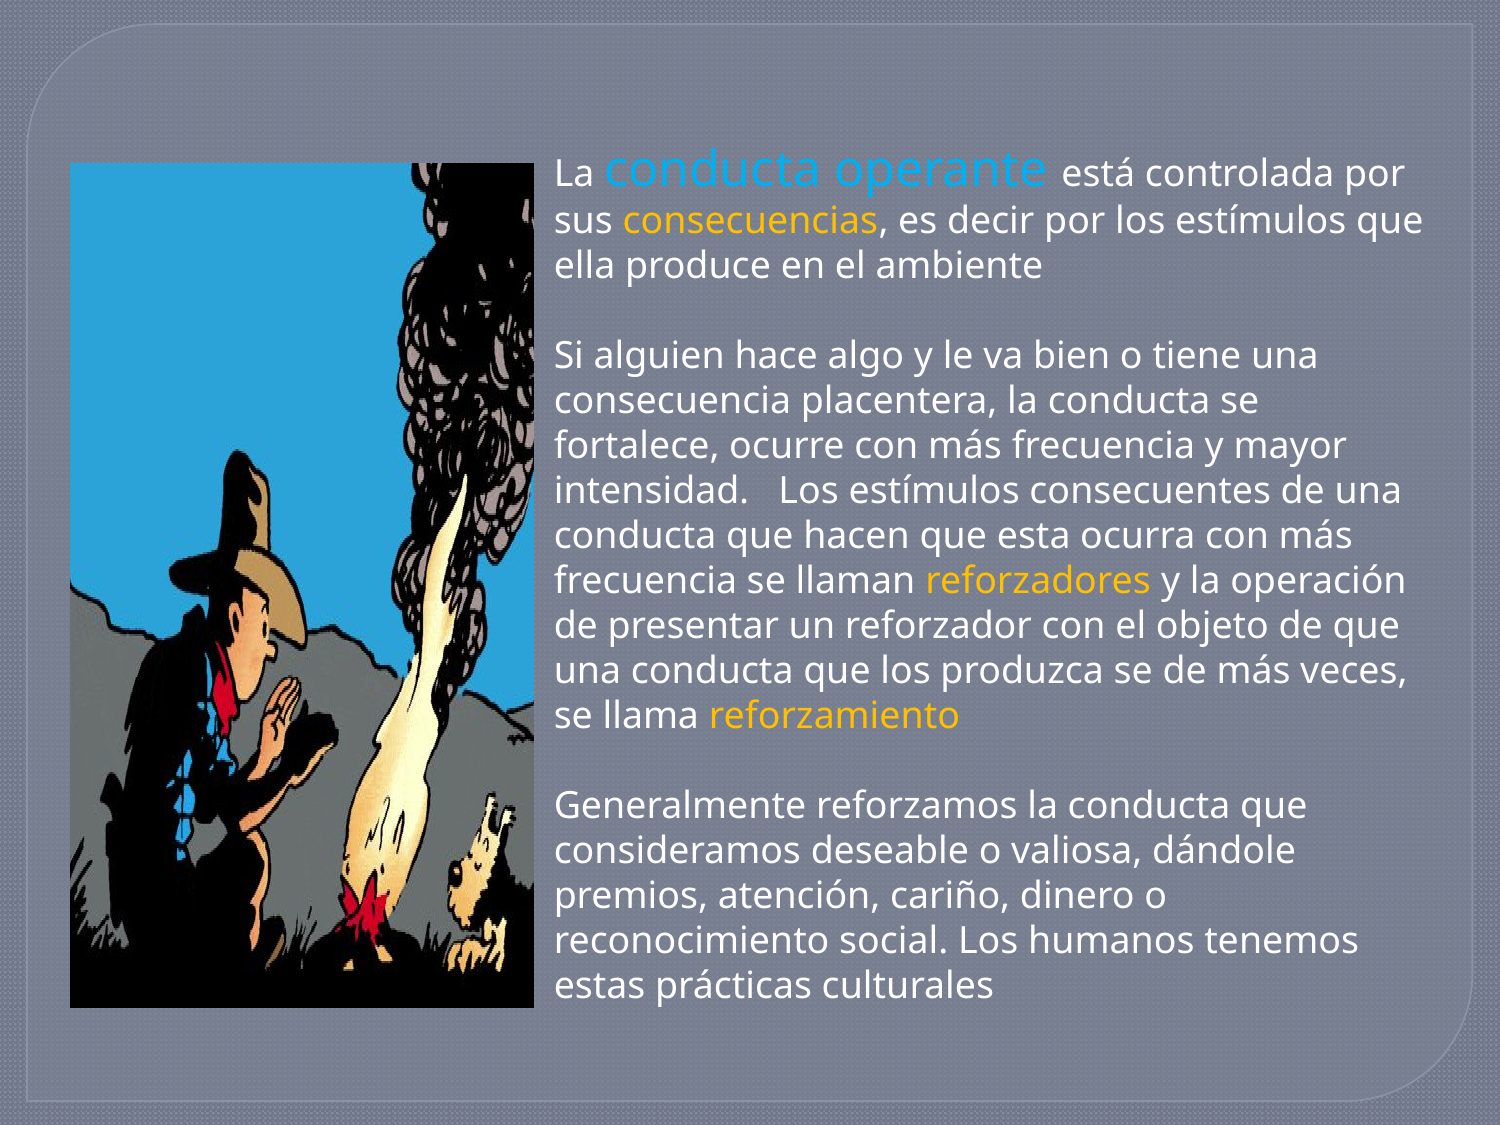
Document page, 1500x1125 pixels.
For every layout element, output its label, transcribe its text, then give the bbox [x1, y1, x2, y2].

text_box La conducta operante está controlada por sus consecuencias, es decir por los estímulos que ella produce en el ambiente Si alguien hace algo y le va bien o tiene una consecuencia placentera, la conducta se fortalece, ocurre con más frecuencia y mayor intensidad. Los estímulos consecuentes de una conducta que hacen que esta ocurra con más frecuencia se llaman reforzadores y la operación de presentar un reforzador con el objeto de que una conducta que los produzca se de más veces, se llama reforzamiento Generalmente reforzamos la conducta que consideramos deseable o valiosa, dándole premios, atención, cariño, dinero o reconocimiento social. Los humanos tenemos estas prácticas culturales [538, 128, 1442, 1014]
picture [70, 163, 535, 1008]
